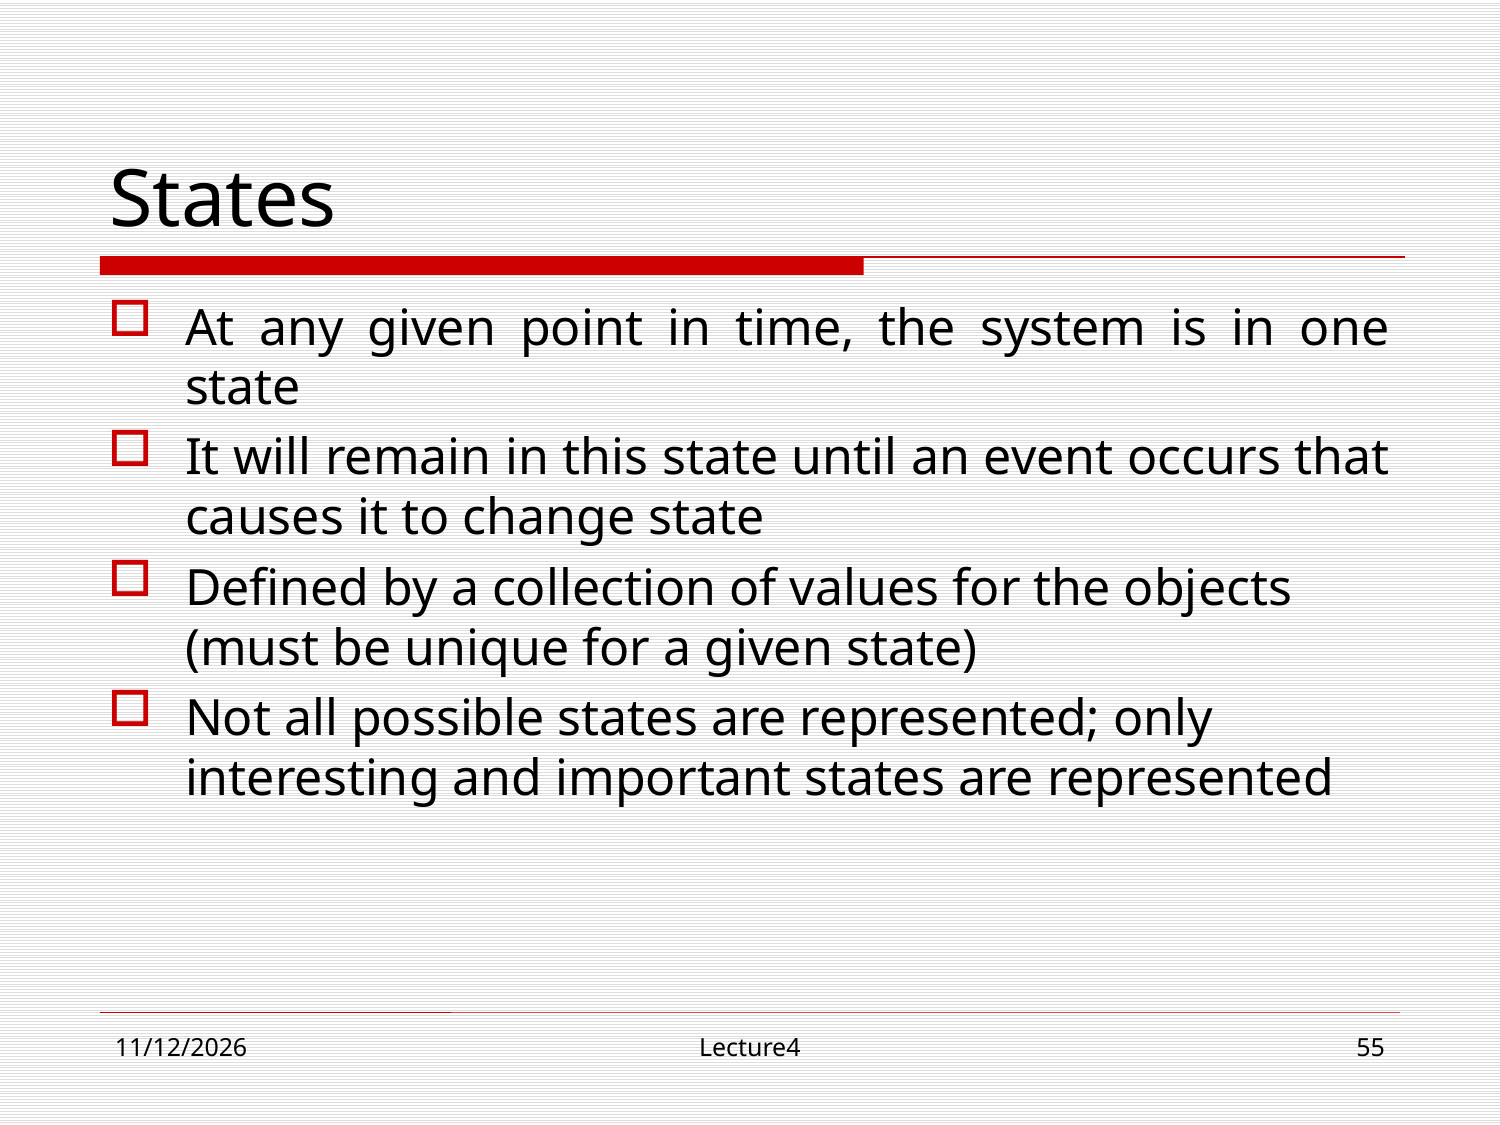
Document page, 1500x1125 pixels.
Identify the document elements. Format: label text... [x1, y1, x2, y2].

list At any given point in time, the system is in one state It will remain in this state until an event occurs that causes it to change state Defined by a collection of values for the objects (must be unique for a given state) Not all possible states are represented; only interesting and important states are represented [92, 287, 1406, 988]
slide_number 55 [1074, 1024, 1401, 1103]
title States [94, 50, 1407, 250]
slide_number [99, 1024, 426, 1103]
footer Lecture4 [512, 1024, 988, 1103]
